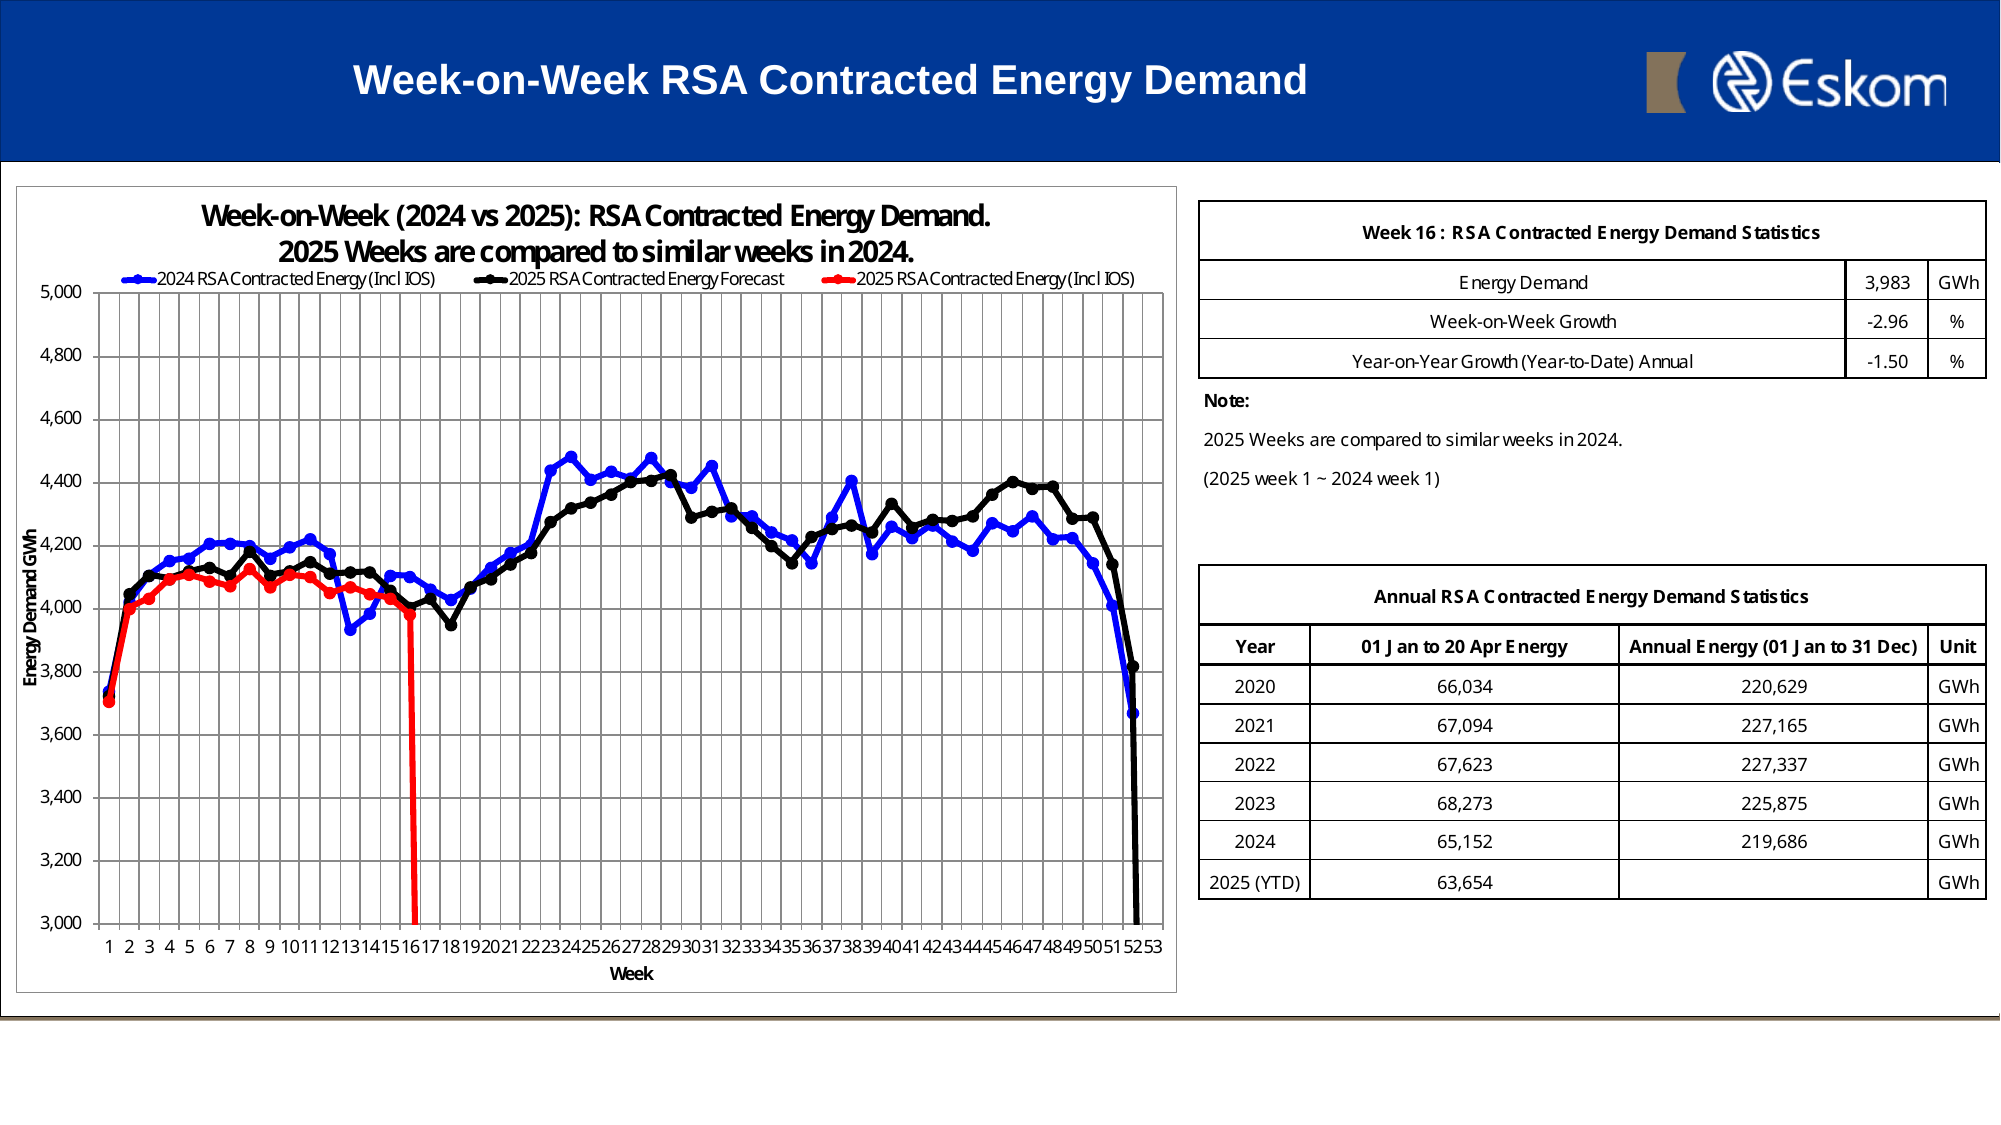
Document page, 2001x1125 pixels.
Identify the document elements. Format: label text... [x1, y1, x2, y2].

text_box Week-on-Week RSA Contracted Energy Demand [338, 27, 1355, 137]
picture [0, 160, 2000, 1018]
